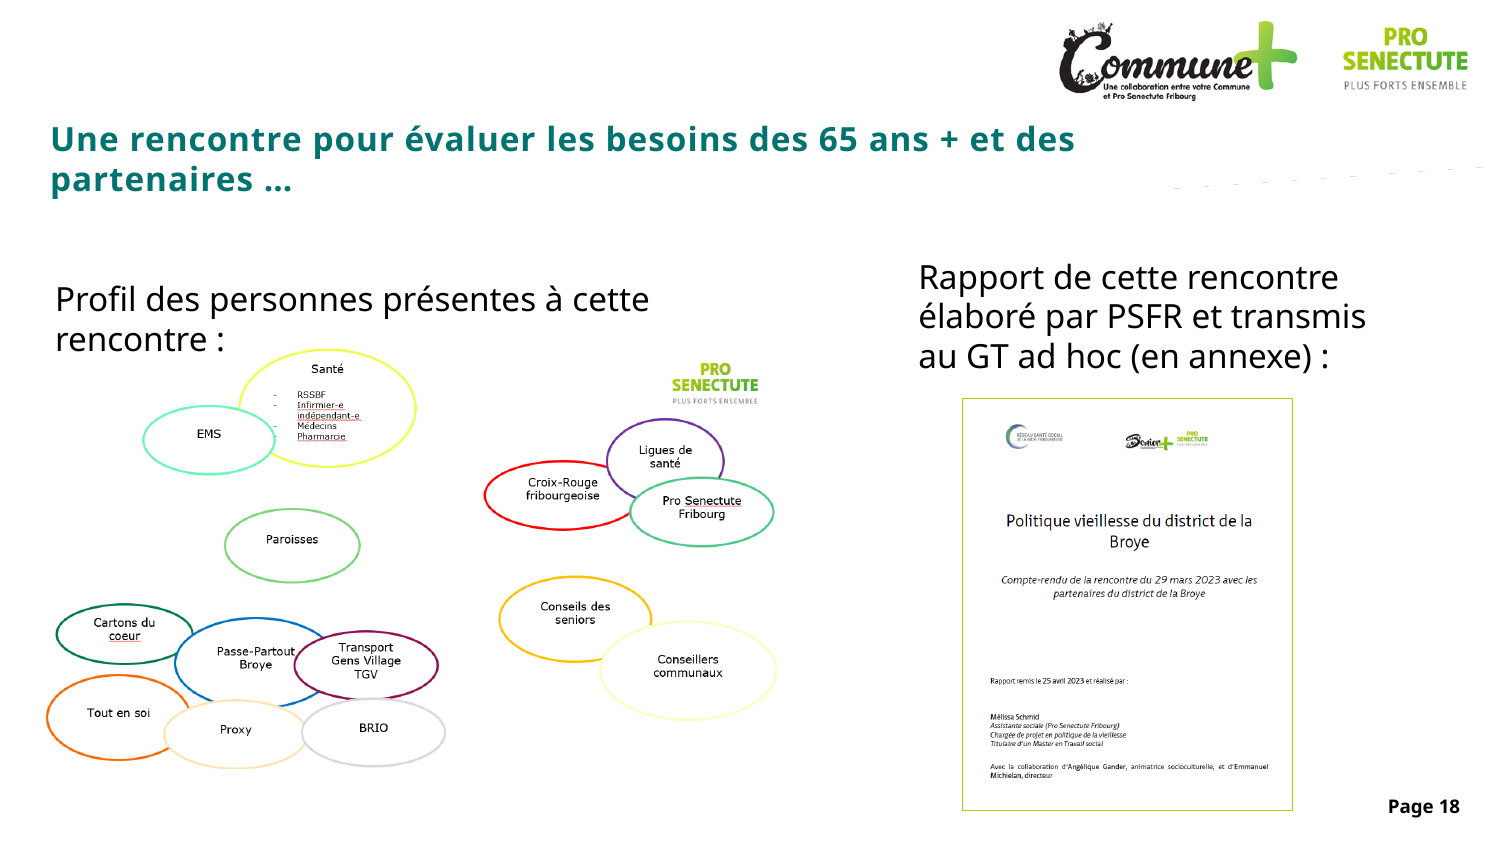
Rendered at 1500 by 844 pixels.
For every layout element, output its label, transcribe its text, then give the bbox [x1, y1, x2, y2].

picture [962, 398, 1293, 811]
text_box Profil des personnes présentes à cette rencontre : [40, 270, 786, 338]
title Une rencontre pour évaluer les besoins des 65 ans + et des partenaires … [50, 118, 1255, 256]
picture [40, 338, 794, 769]
picture [1053, 0, 1500, 189]
slide_number Page 18 [1373, 787, 1500, 829]
text_box Rapport de cette rencontre élaboré par PSFR et transmis au GT ad hoc (en annexe) : [903, 248, 1424, 383]
